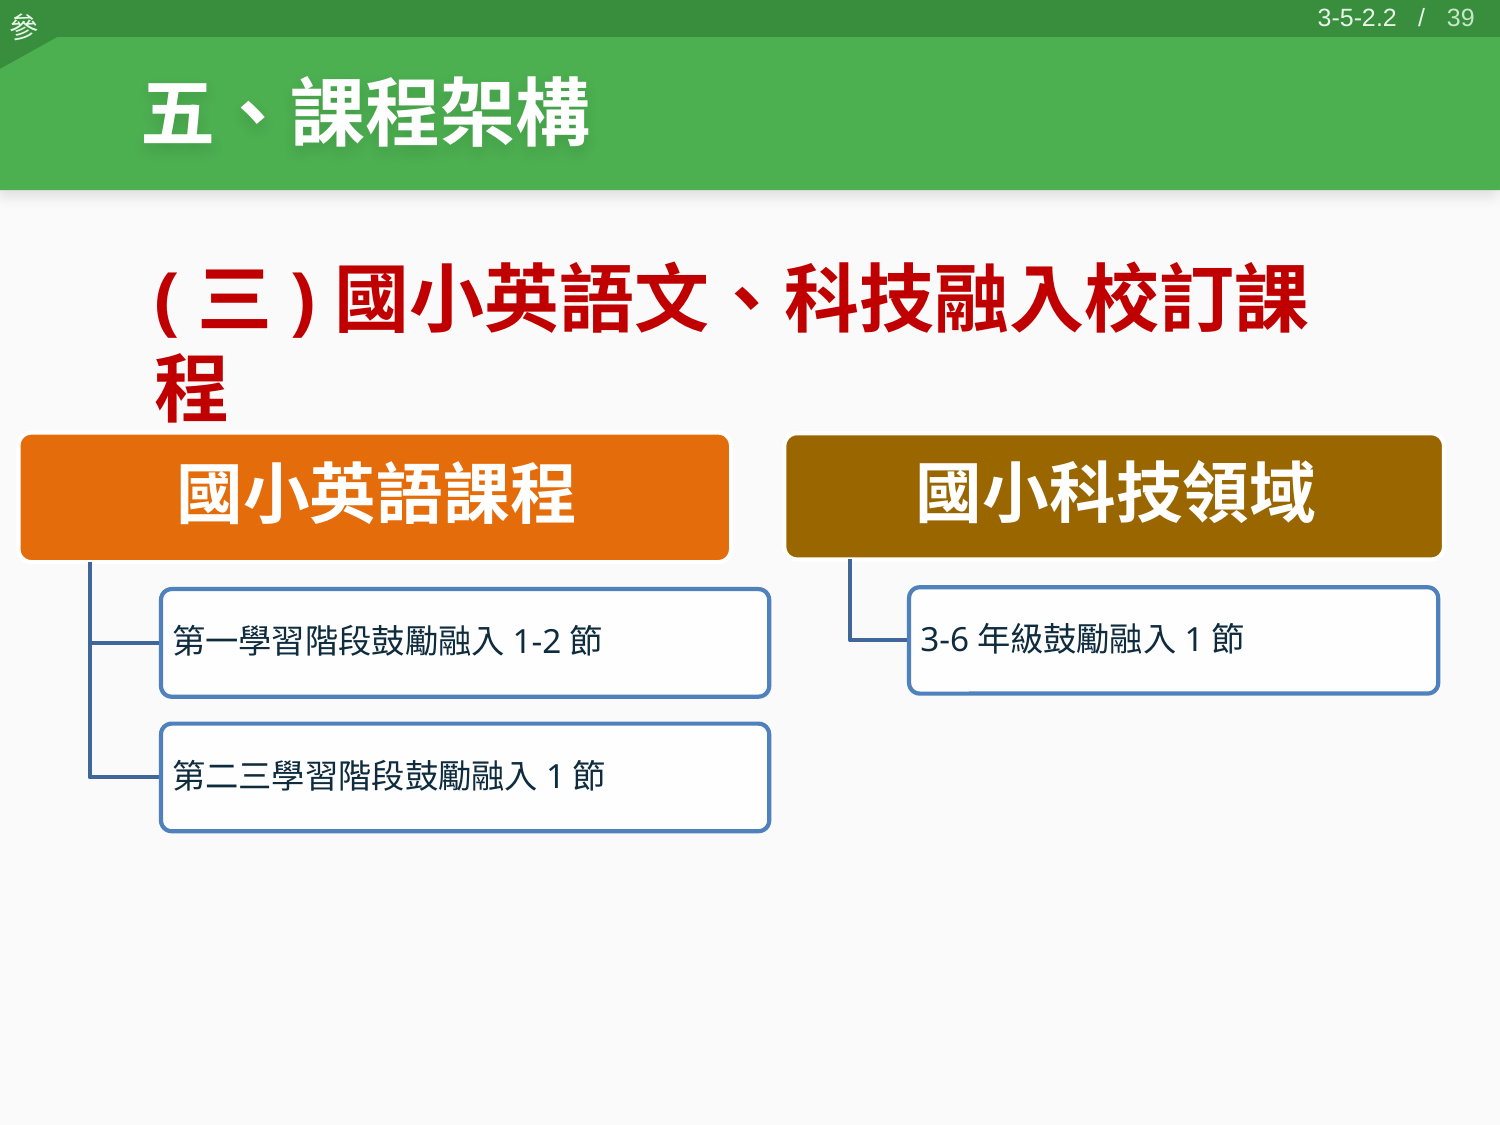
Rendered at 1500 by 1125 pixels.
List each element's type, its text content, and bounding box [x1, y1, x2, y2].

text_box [17, 231, 1448, 1033]
text_box 3-5-2.2 / [1276, 0, 1447, 39]
text_box 五、課程架構 [125, 31, 703, 190]
slide_number 38 [1139, 0, 1490, 47]
